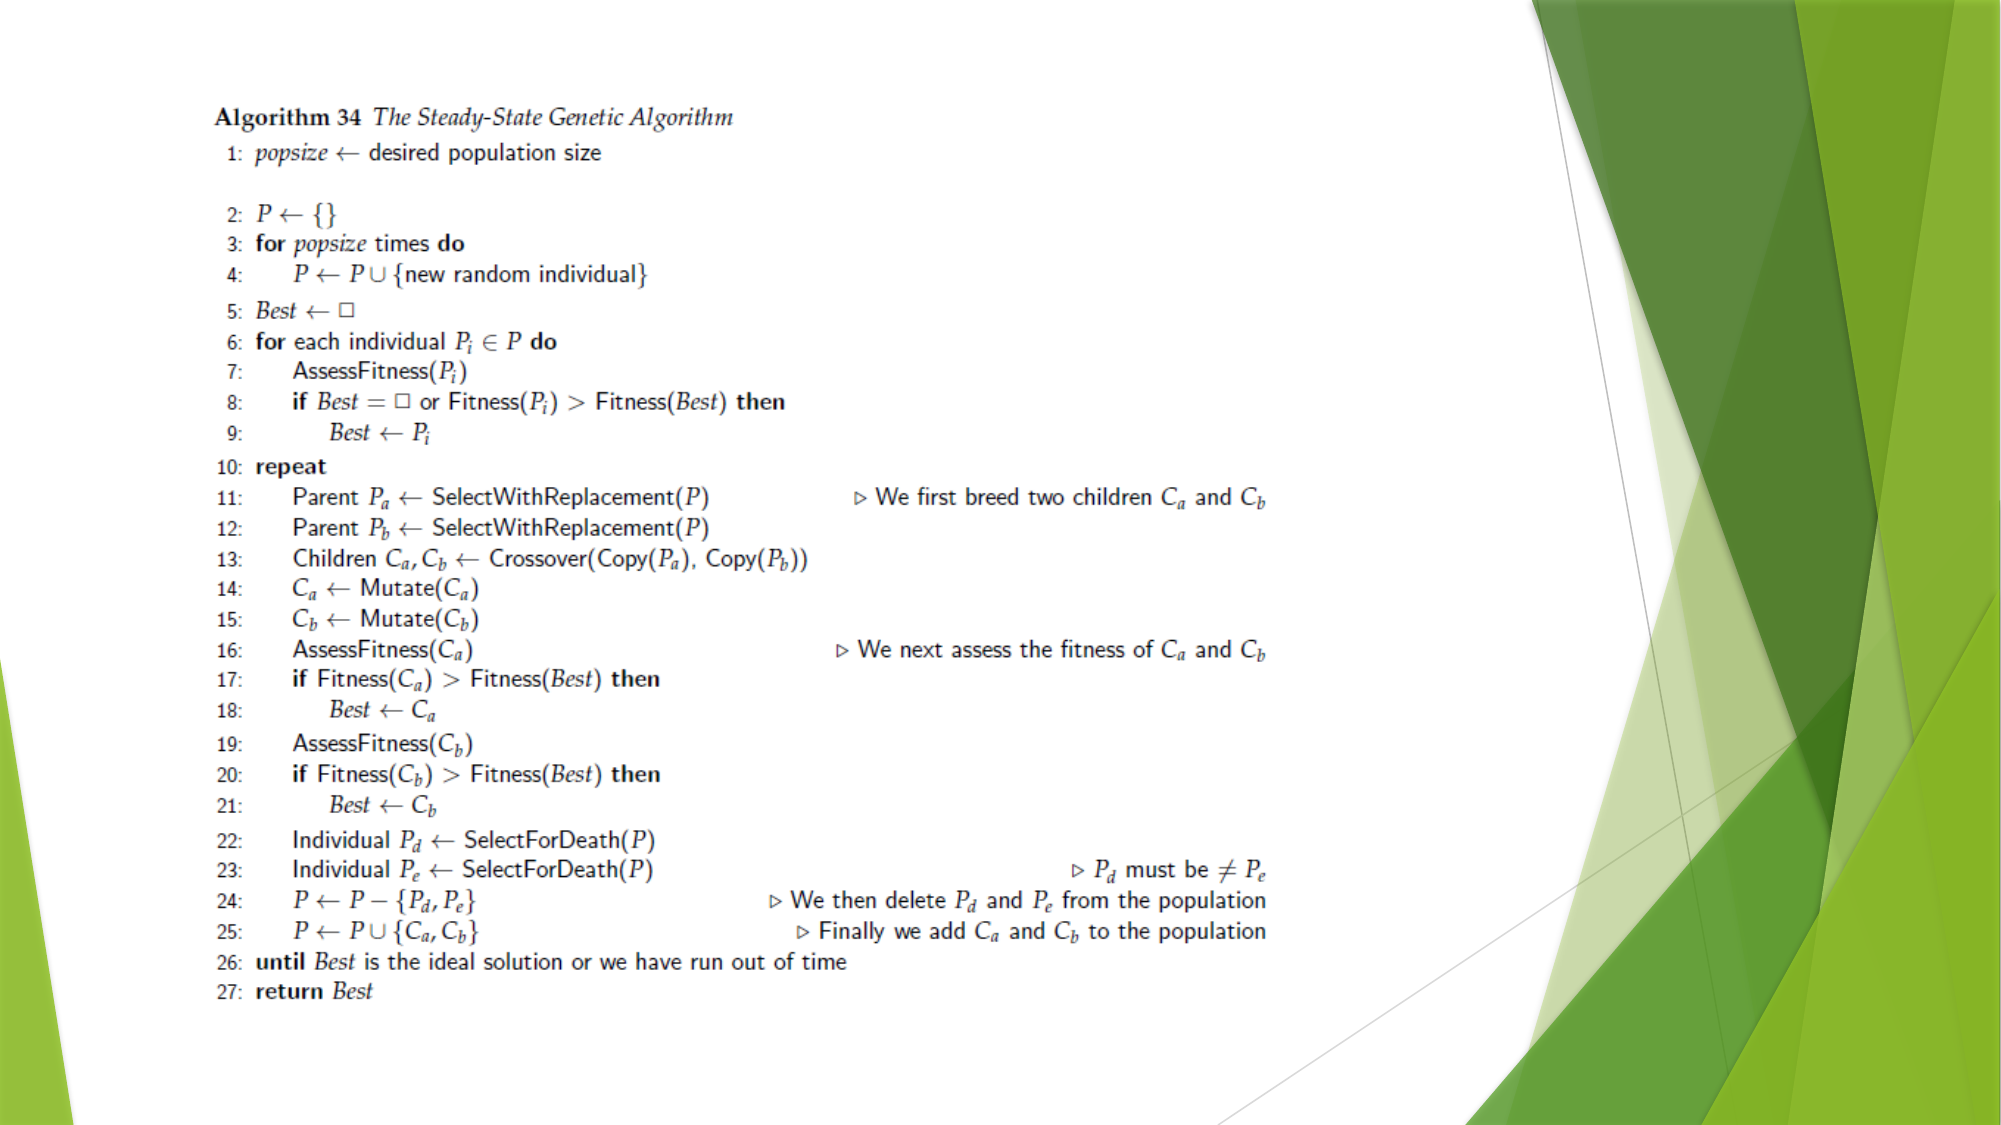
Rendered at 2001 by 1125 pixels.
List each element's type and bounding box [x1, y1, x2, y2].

picture [157, 99, 1335, 1007]
